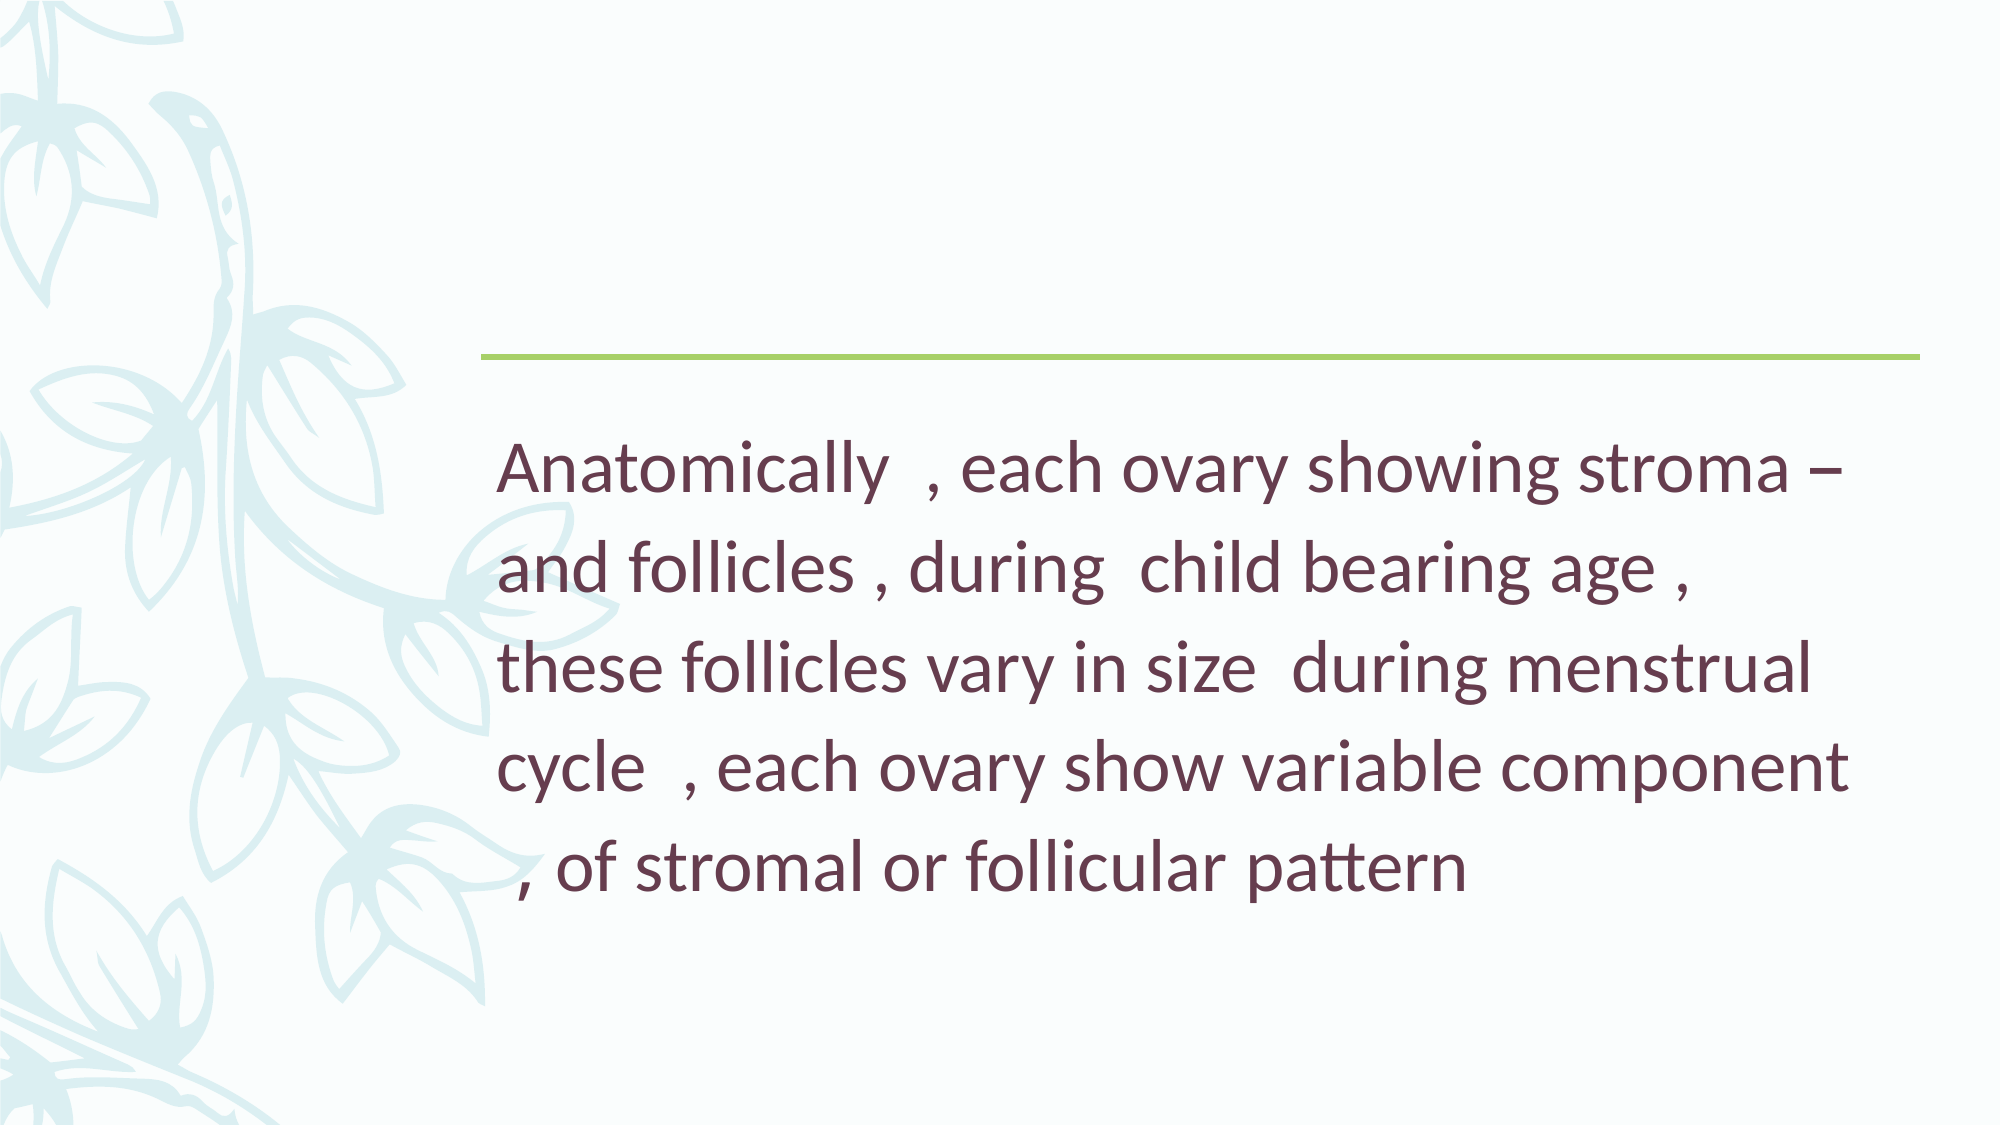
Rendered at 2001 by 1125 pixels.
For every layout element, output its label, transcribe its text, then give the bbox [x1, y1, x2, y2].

list Anatomically , each ovary showing stroma and follicles , during child bearing age , these follicles vary in size during menstrual cycle , each ovary show variable component of stromal or follicular pattern , [481, 399, 1920, 999]
